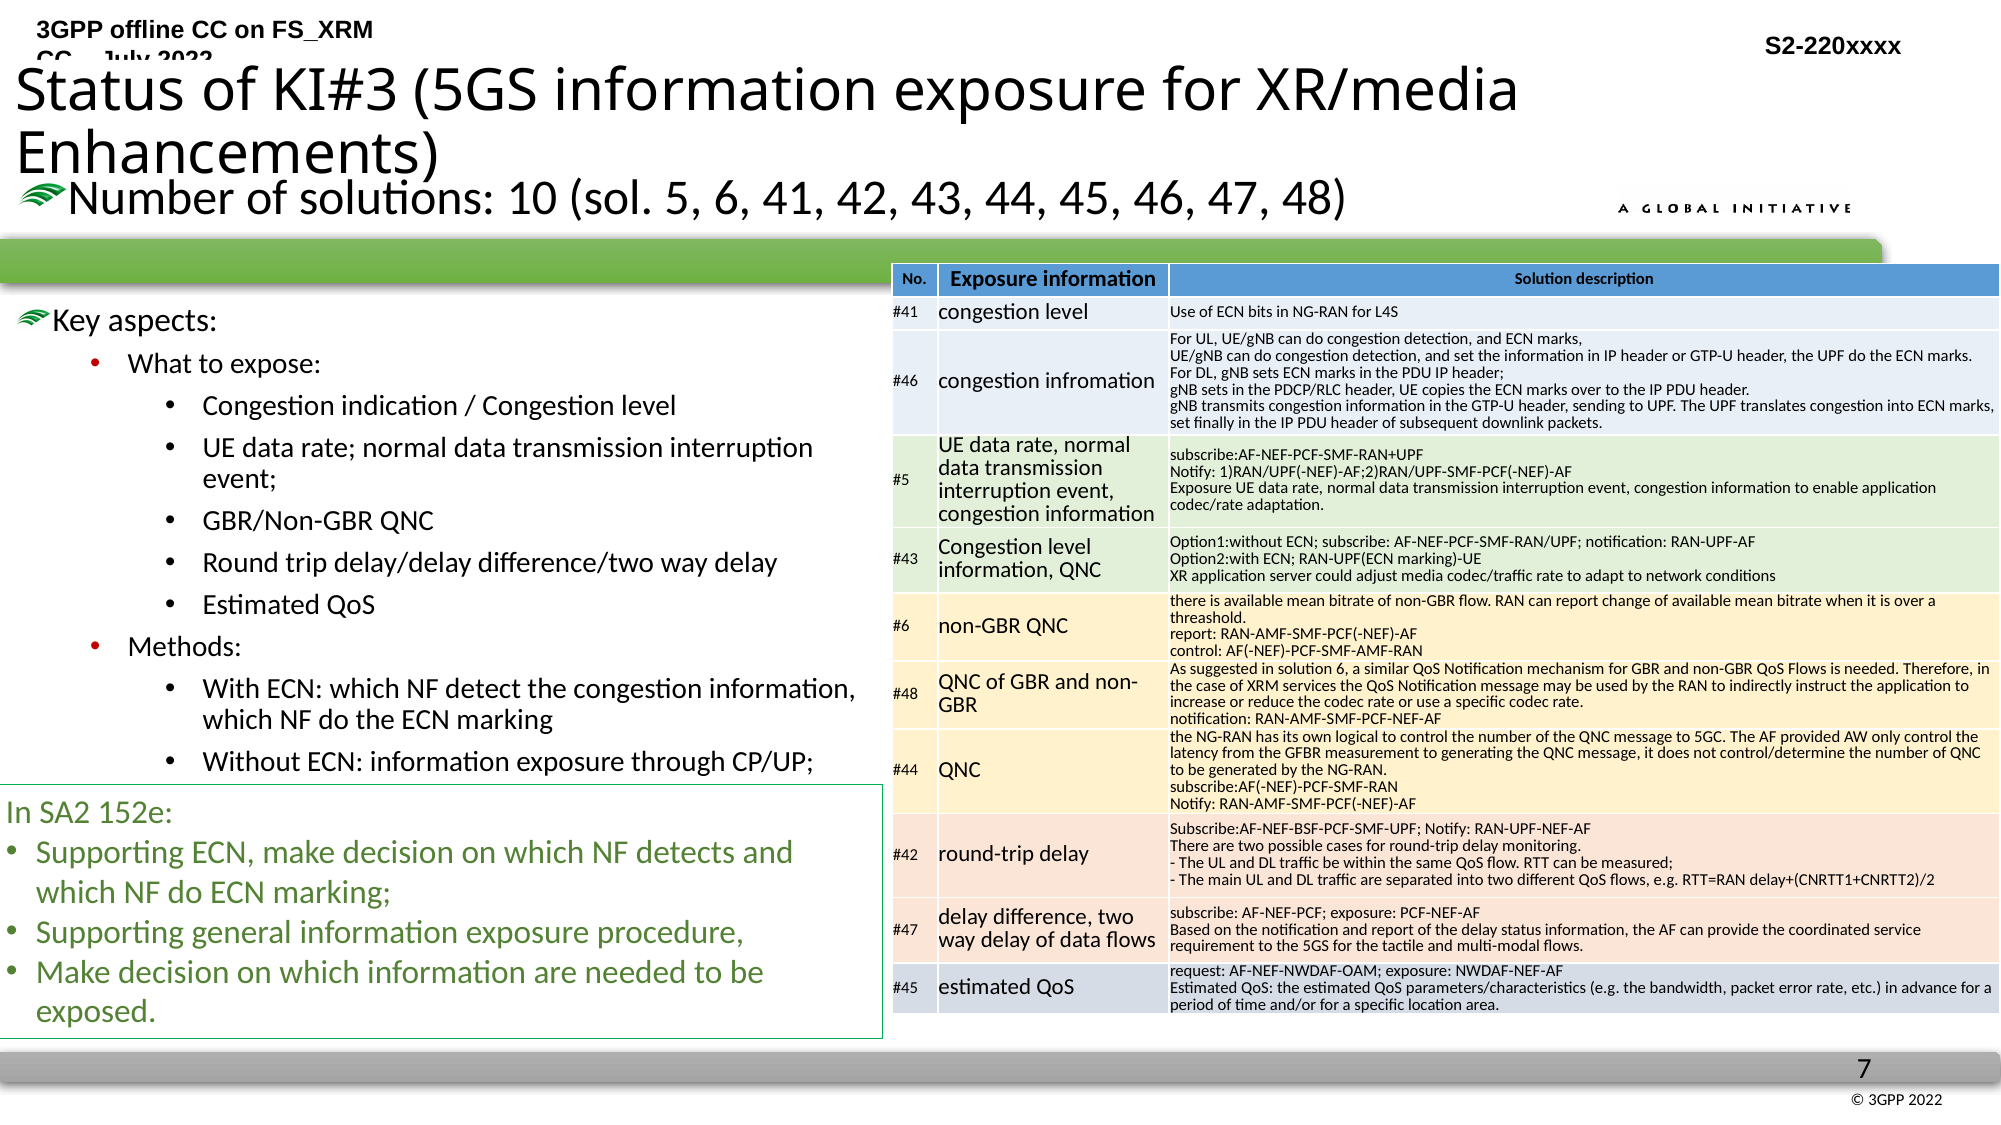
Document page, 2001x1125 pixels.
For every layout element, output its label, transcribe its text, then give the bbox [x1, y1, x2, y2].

table_cell #6 [893, 594, 937, 660]
table_cell Subscribe:AF-NEF-BSF-PCF-SMF-UPF; Notify: RAN-UPF-NEF-AF There are two possible cases for round-trip delay monitoring. - The UL and DL traffic be within the same QoS flow. RTT can be measured; - The main UL and DL traffic are separated into two different QoS flows, e.g. RTT=RAN delay+(CNRTT1+CNRTT2)/2 [1170, 814, 1999, 897]
table_cell #43 [893, 528, 937, 592]
table_cell As suggested in solution 6, a similar QoS Notification mechanism for GBR and non-GBR QoS Flows is needed. Therefore, in the case of XRM services the QoS Notification message may be used by the RAN to indirectly instruct the application to increase or reduce the codec rate or use a specific codec rate. notification: RAN-AMF-SMF-PCF-NEF-AF [1170, 662, 1999, 728]
table_cell #42 [893, 814, 937, 897]
table_cell #47 [893, 898, 937, 962]
table_cell #41 [893, 298, 937, 329]
table_cell round-trip delay [939, 814, 1168, 897]
table_cell estimated QoS [939, 964, 1168, 1013]
table_cell non-GBR QNC [939, 594, 1168, 660]
table_header No. [893, 264, 937, 296]
table_header Solution description [1170, 264, 1999, 296]
table_cell #5 [893, 436, 937, 527]
table_cell Use of ECN bits in NG-RAN for L4S [1170, 298, 1999, 329]
table_cell #48 [893, 662, 937, 728]
table_cell subscribe:AF-NEF-PCF-SMF-RAN+UPF Notify: 1)RAN/UPF(-NEF)-AF;2)RAN/UPF-SMF-PCF(-NEF)-AF Exposure UE data rate, normal data transmission interruption event, congestion information to enable application codec/rate adaptation. [1170, 436, 1999, 527]
table_header Exposure information [939, 264, 1168, 296]
table_cell congestion infromation [939, 331, 1168, 434]
table_cell UE data rate, normal data transmission interruption event, congestion information [939, 436, 1168, 527]
table_cell congestion level [939, 298, 1168, 329]
table_cell #44 [893, 730, 937, 813]
list Number of solutions: 10 (sol. 5, 6, 41, 42, 43, 44, 45, 46, 47, 48) [0, 164, 1725, 248]
picture [14, 306, 51, 331]
table_cell subscribe: AF-NEF-PCF; exposure: PCF-NEF-AF Based on the notification and report of the delay status information, the AF can provide the coordinated service requirement to the 5GS for the tactile and multi-modal flows. [1170, 898, 1999, 962]
table_cell #46 [893, 331, 937, 434]
table_cell delay difference, two way delay of data flows [939, 898, 1168, 962]
table_cell QNC [939, 730, 1168, 813]
table_cell Option1:without ECN; subscribe: AF-NEF-PCF-SMF-RAN/UPF; notification: RAN-UPF-AF Option2:with ECN; RAN-UPF(ECN marking)-UE XR application server could adjust media codec/traffic rate to adapt to network conditions [1170, 528, 1999, 592]
table_cell For UL, UE/gNB can do congestion detection, and ECN marks, UE/gNB can do congestion detection, and set the information in IP header or GTP-U header, the UPF do the ECN marks. For DL, gNB sets ECN marks in the PDU IP header; gNB sets in the PDCP/RLC header, UE copies the ECN marks over to the IP PDU header. gNB transmits congestion information in the GTP-U header, sending to UPF. The UPF translates congestion into ECN marks, set finally in the IP PDU header of subsequent downlink packets. [1170, 331, 1999, 434]
picture [15, 178, 68, 214]
picture [1725, 186, 1850, 213]
table_cell there is available mean bitrate of non-GBR flow. RAN can report change of available mean bitrate when it is over a threashold. report: RAN-AMF-SMF-PCF(-NEF)-AF control: AF(-NEF)-PCF-SMF-AMF-RAN [1170, 594, 1999, 660]
table_cell the NG-RAN has its own logical to control the number of the QNC message to 5GC. The AF provided AW only control the latency from the GFBR measurement to generating the QNC message, it does not control/determine the number of QNC to be generated by the NG-RAN. subscribe:AF(-NEF)-PCF-SMF-RAN Notify: RAN-AMF-SMF-PCF(-NEF)-AF [1170, 730, 1999, 813]
text_box Key aspects: What to expose: Congestion indication / Congestion level UE data rate; normal data transmission interruption event; GBR/Non-GBR QNC Round trip delay/delay difference/two way delay Estimated QoS Methods: With ECN: which NF detect the congestion information, which NF do the ECN marking Without ECN: information exposure through CP/UP; [0, 295, 892, 432]
title Status of KI#3 (5GS information exposure for XR/media Enhancements) [0, 59, 1864, 186]
table_cell request: AF-NEF-NWDAF-OAM; exposure: NWDAF-NEF-AF Estimated QoS: the estimated QoS parameters/characteristics (e.g. the bandwidth, packet error rate, etc.) in advance for a period of time and/or for a specific location area. [1170, 964, 1999, 1013]
text_box In SA2 152e: Supporting ECN, make decision on which NF detects and which NF do ECN marking; Supporting general information exposure procedure, Make decision on which information are needed to be exposed. [0, 784, 883, 1039]
table_cell Congestion level information, QNC [939, 528, 1168, 592]
table_cell QNC of GBR and non-GBR [939, 662, 1168, 728]
table_cell #45 [893, 964, 937, 1013]
